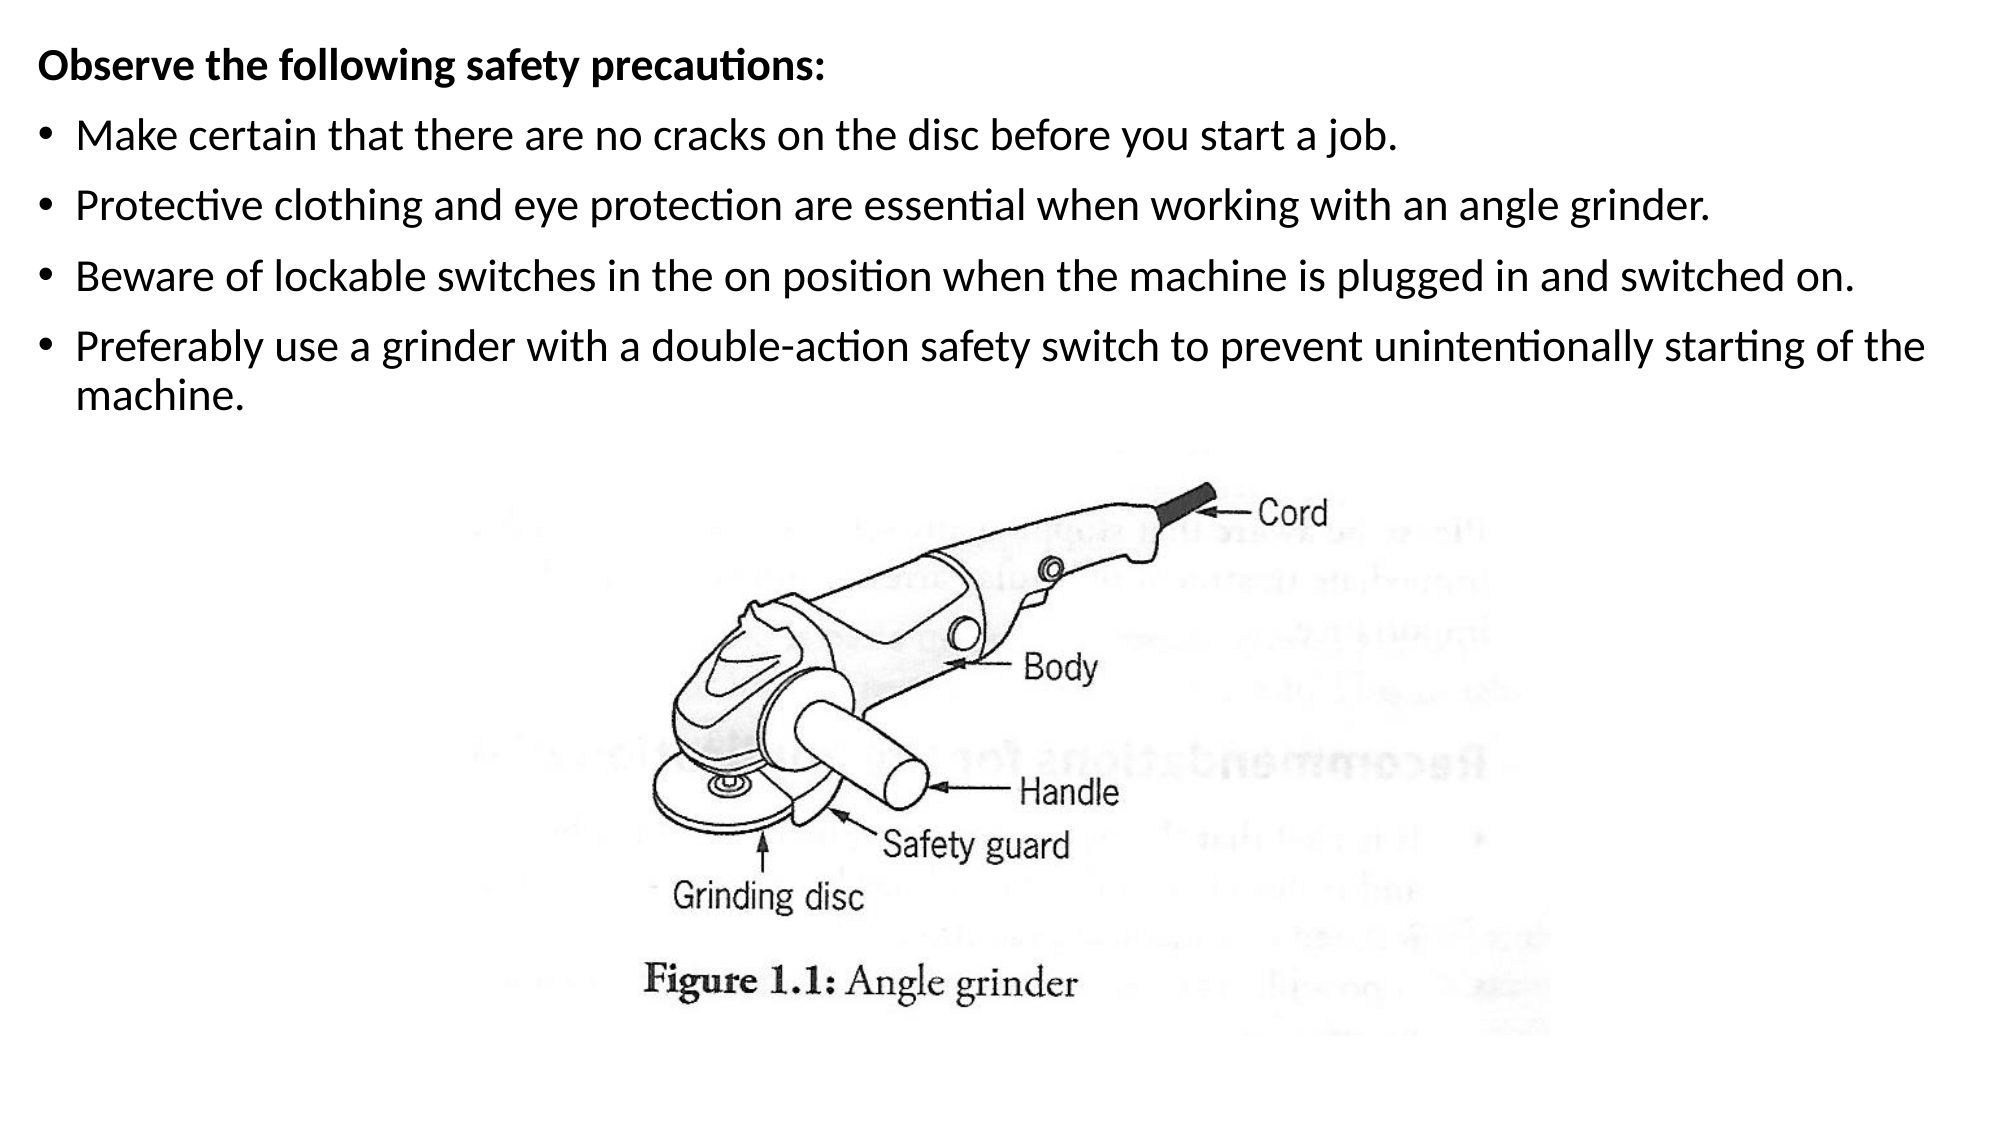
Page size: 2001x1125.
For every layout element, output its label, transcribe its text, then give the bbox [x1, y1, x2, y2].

picture [449, 449, 1551, 1036]
list Observe the following safety precautions: Make certain that there are no cracks on the disc before you start a job. Protective clothing and eye protection are essential when working with an angle grinder. Beware of lockable switches in the on position when the machine is plugged in and switched on. Preferably use a grinder with a double-action safety switch to prevent unintentionally starting of the machine. [22, 33, 1984, 1096]
